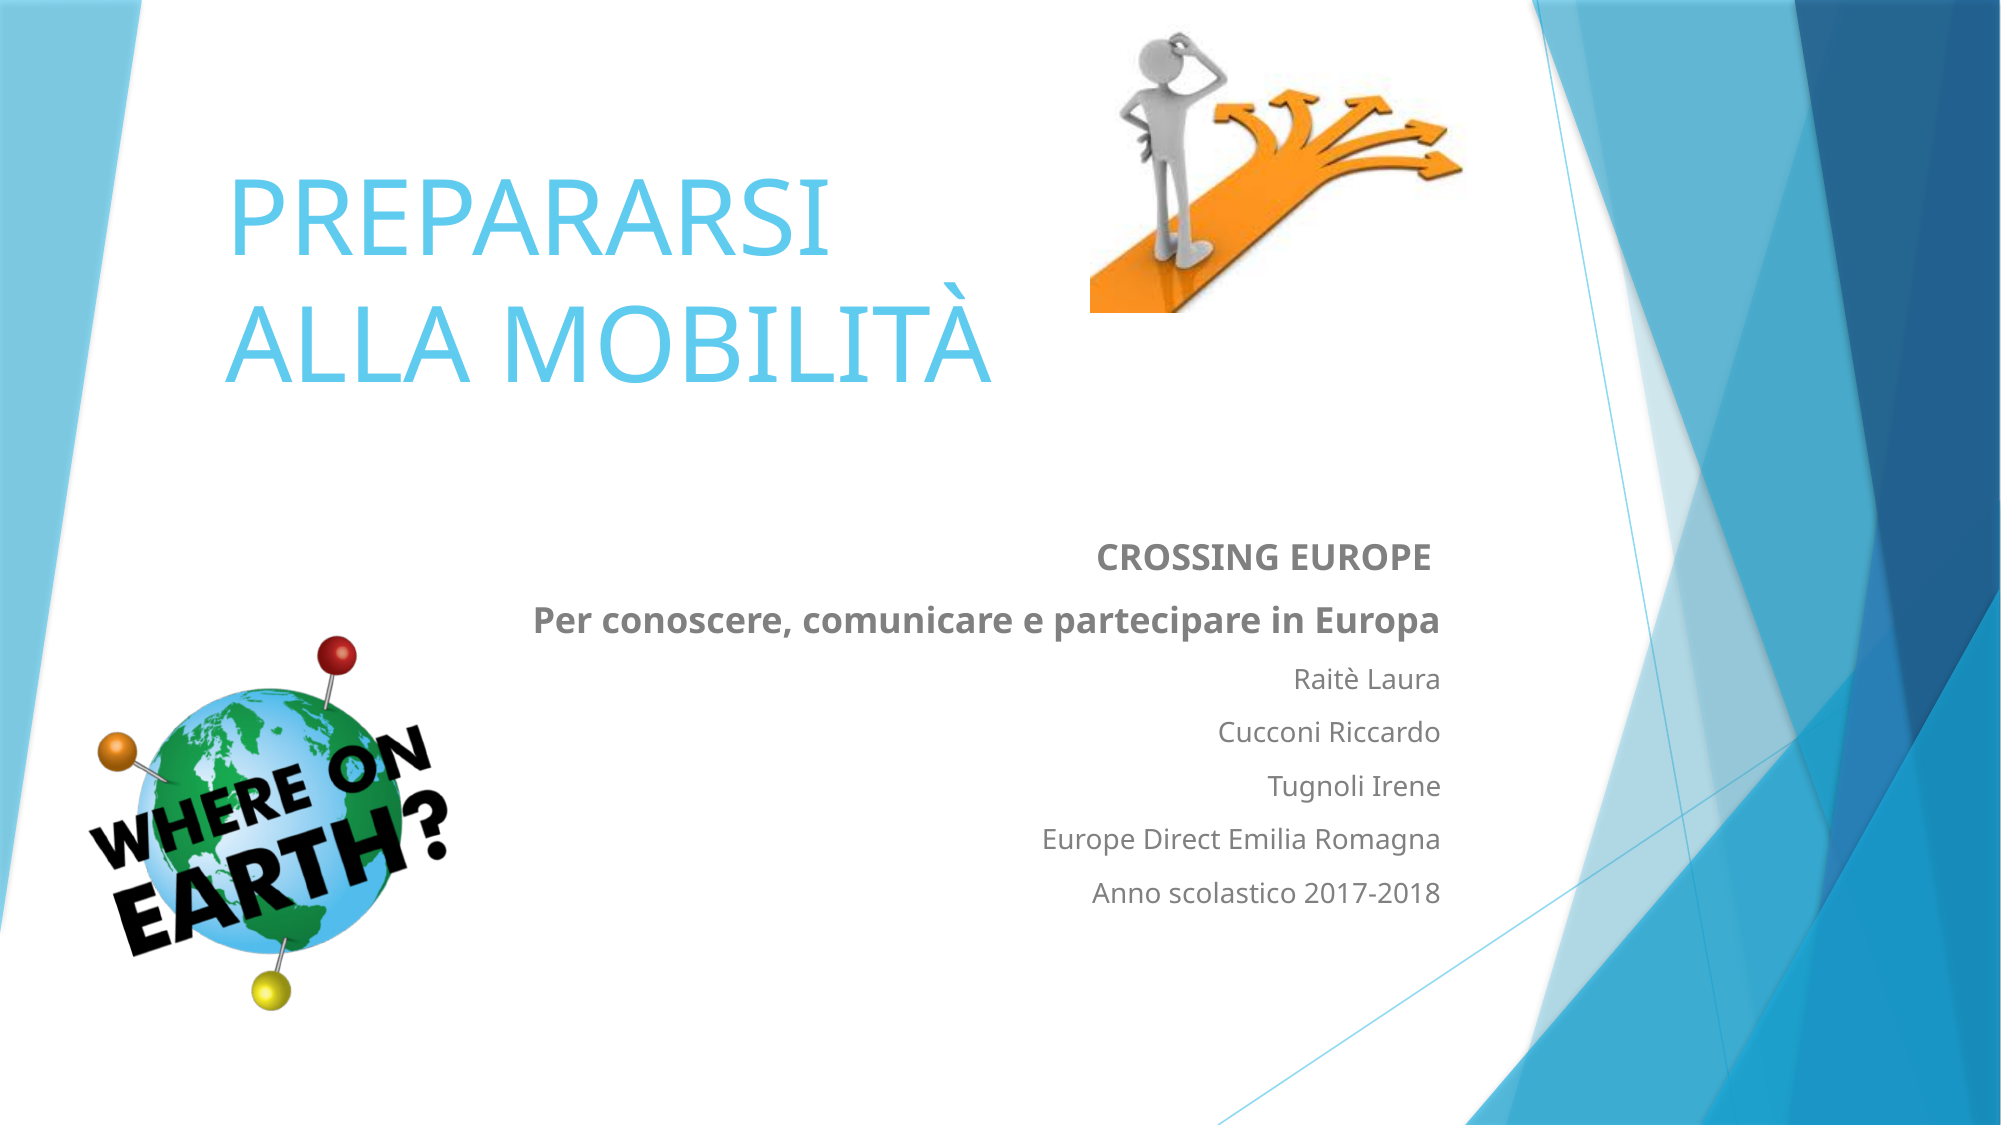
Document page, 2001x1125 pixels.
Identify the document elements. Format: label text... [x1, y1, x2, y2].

picture [1089, 0, 1485, 313]
title PREPARARSI ALLA MOBILITÀ [210, 141, 1485, 412]
subtitle CROSSING EUROPE Per conoscere, comunicare e partecipare in Europa Raitè Laura Cucconi Riccardo Tugnoli Irene Europe Direct Emilia Romagna Anno scolastico 2017-2018 [498, 527, 1457, 949]
picture [42, 594, 533, 1064]
